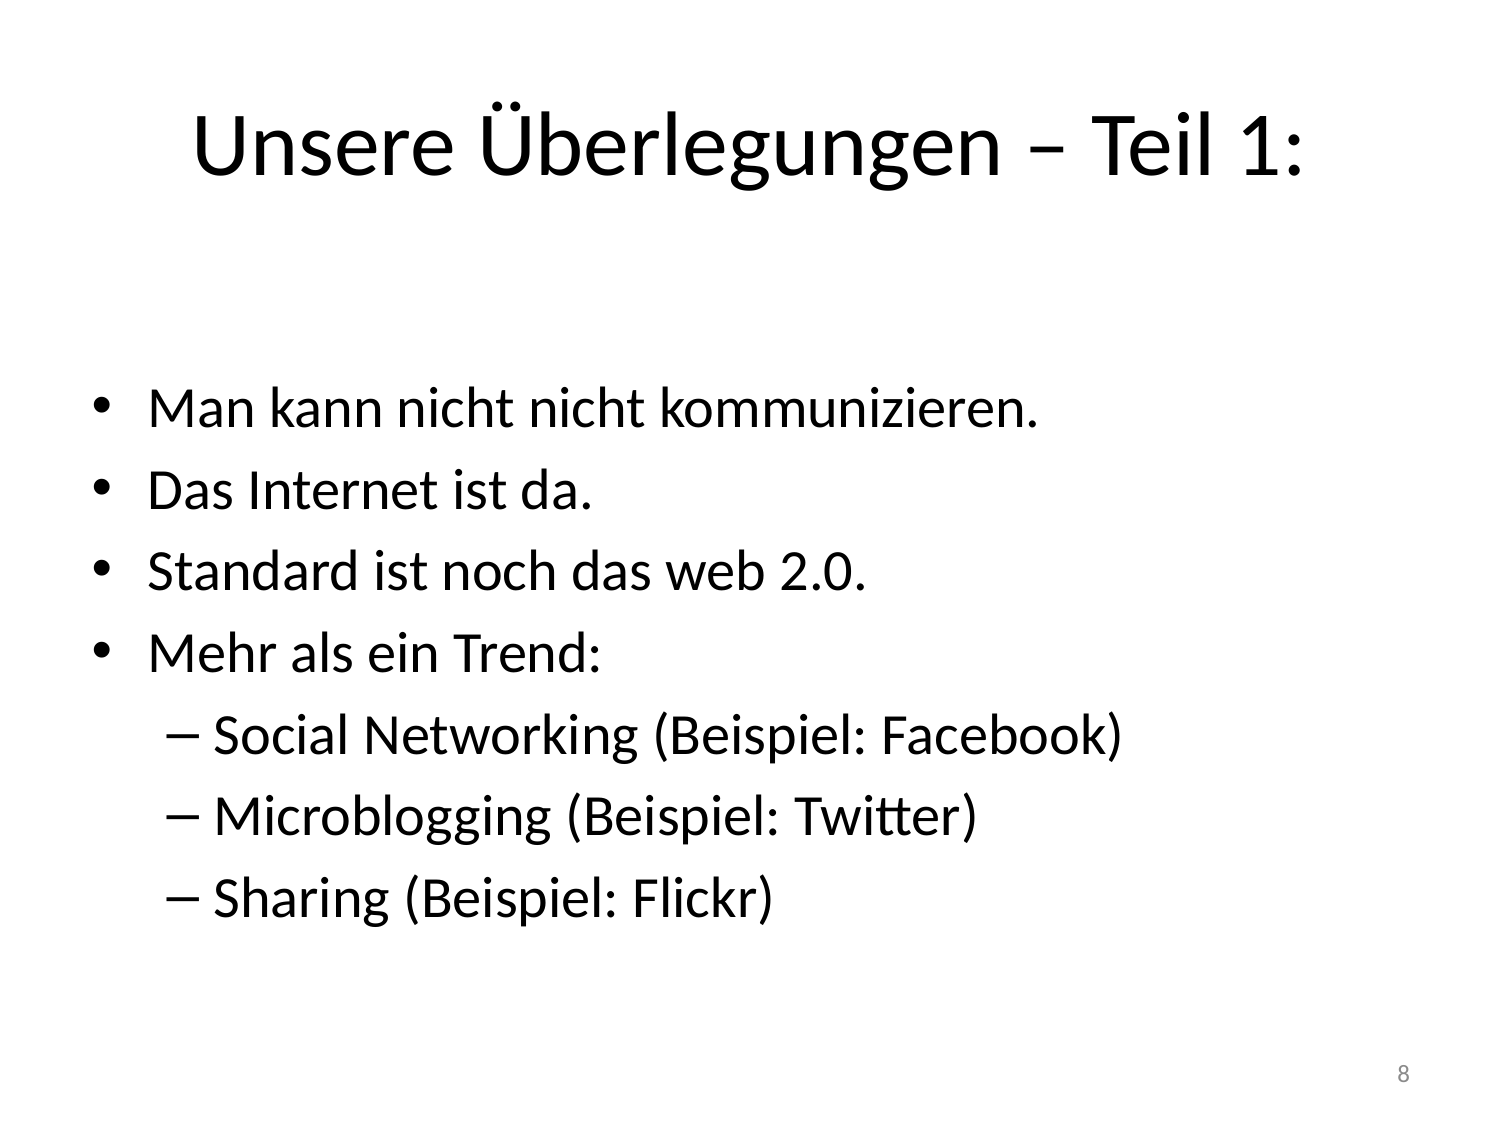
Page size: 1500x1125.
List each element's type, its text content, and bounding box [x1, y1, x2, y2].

slide_number 8 [1074, 1042, 1425, 1103]
list Man kann nicht nicht kommunizieren. Das Internet ist da. Standard ist noch das web 2.0. Mehr als ein Trend: Social Networking (Beispiel: Facebook) Microblogging (Beispiel: Twitter) Sharing (Beispiel: Flickr) [76, 361, 1427, 1017]
title Unsere Überlegungen – Teil 1: [75, 45, 1425, 233]
